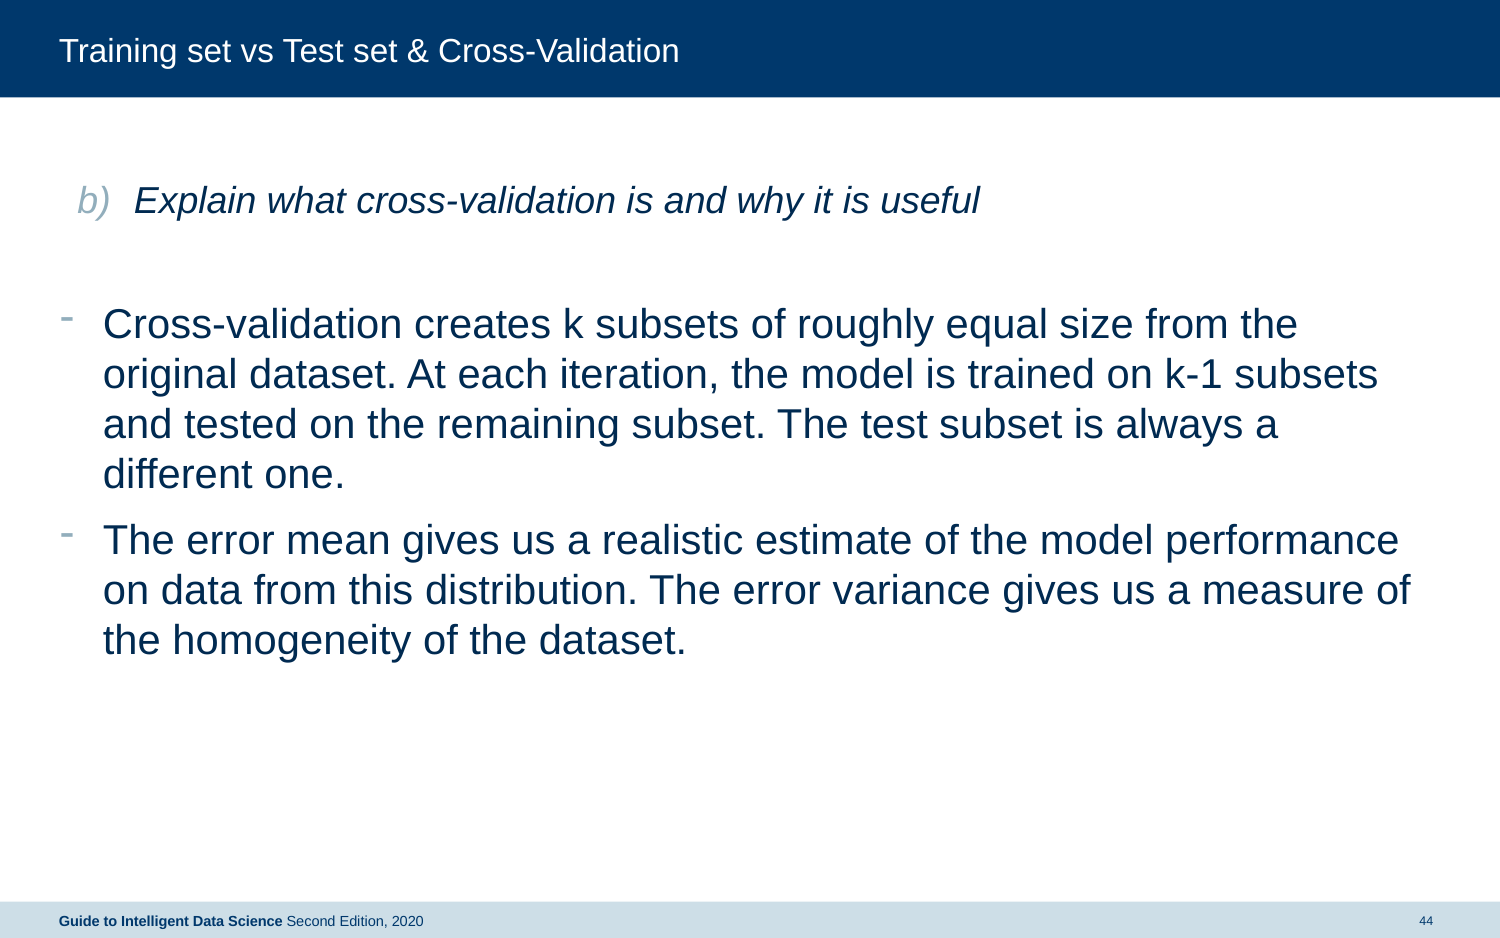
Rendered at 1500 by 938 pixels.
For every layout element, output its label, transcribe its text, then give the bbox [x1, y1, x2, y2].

list Explain what cross-validation is and why it is useful [77, 124, 1415, 274]
footer Guide to Intelligent Data Science Second Edition, 2020 [58, 900, 717, 938]
slide_number 44 [1411, 900, 1442, 938]
list Cross-validation creates k subsets of roughly equal size from the original dataset. At each iteration, the model is trained on k-1 subsets and tested on the remaining subset. The test subset is always a different one. The error mean gives us a realistic estimate of the model performance on data from this distribution. The error variance gives us a measure of the homogeneity of the dataset. [59, 296, 1434, 855]
title Training set vs Test set & Cross-Validation [58, 28, 1442, 70]
